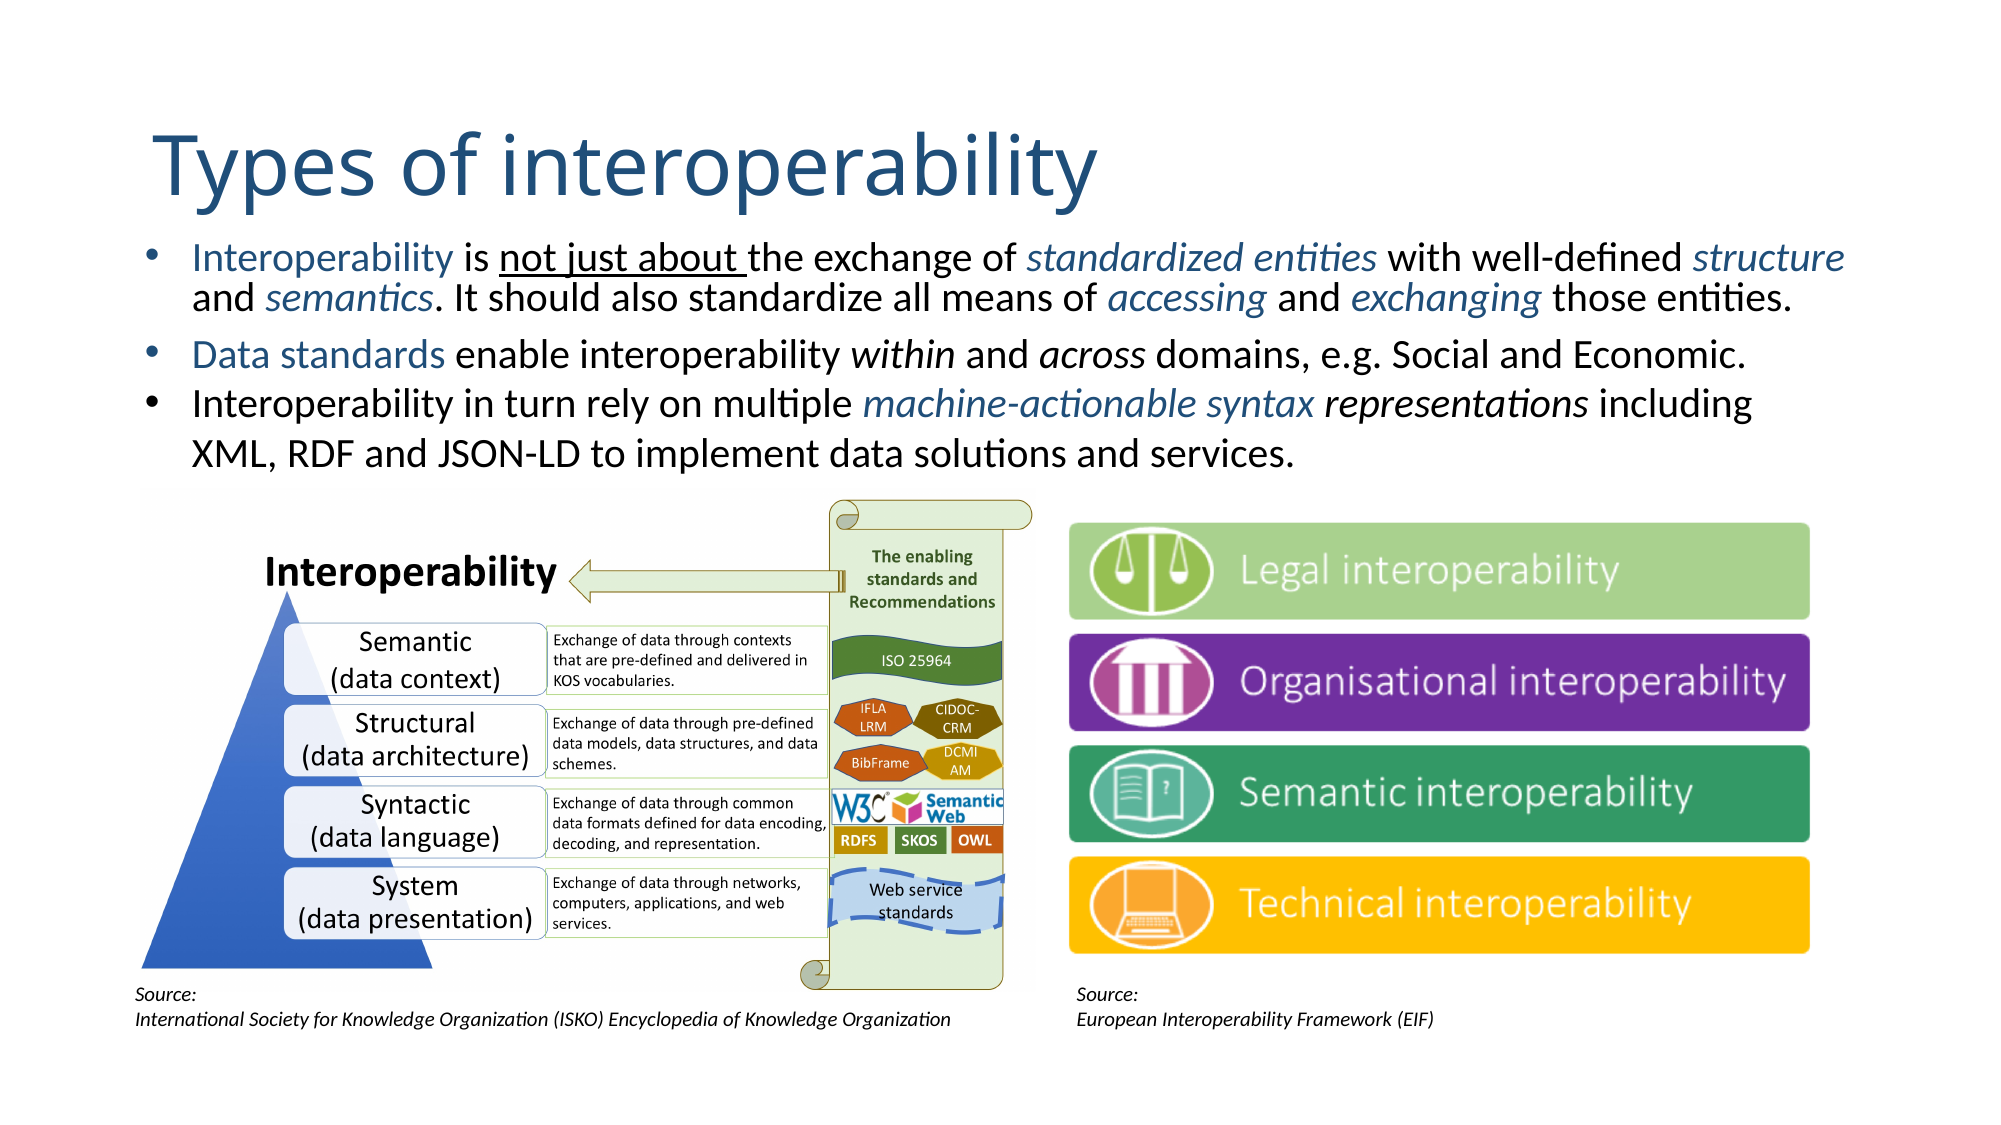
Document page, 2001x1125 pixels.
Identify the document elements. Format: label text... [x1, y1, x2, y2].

picture [140, 488, 1036, 992]
text_box Interoperability is not just about the exchange of standardized entities with well-defined structure and semantics. It should also standardize all means of accessing and exchanging those entities. Data standards enable interoperability within and across domains, e.g. Social and Economic. Interoperability in turn rely on multiple machine-actionable syntax representations including XML, RDF and JSON-LD to implement data solutions and services. [130, 232, 1863, 484]
title Types of interoperability [137, 59, 1863, 232]
text_box Source: European Interoperability Framework (EIF) [1061, 973, 1698, 1038]
picture [1061, 514, 1815, 957]
text_box Source: International Society for Knowledge Organization (ISKO) Encyclopedia of Knowledge Organization [120, 973, 978, 1038]
